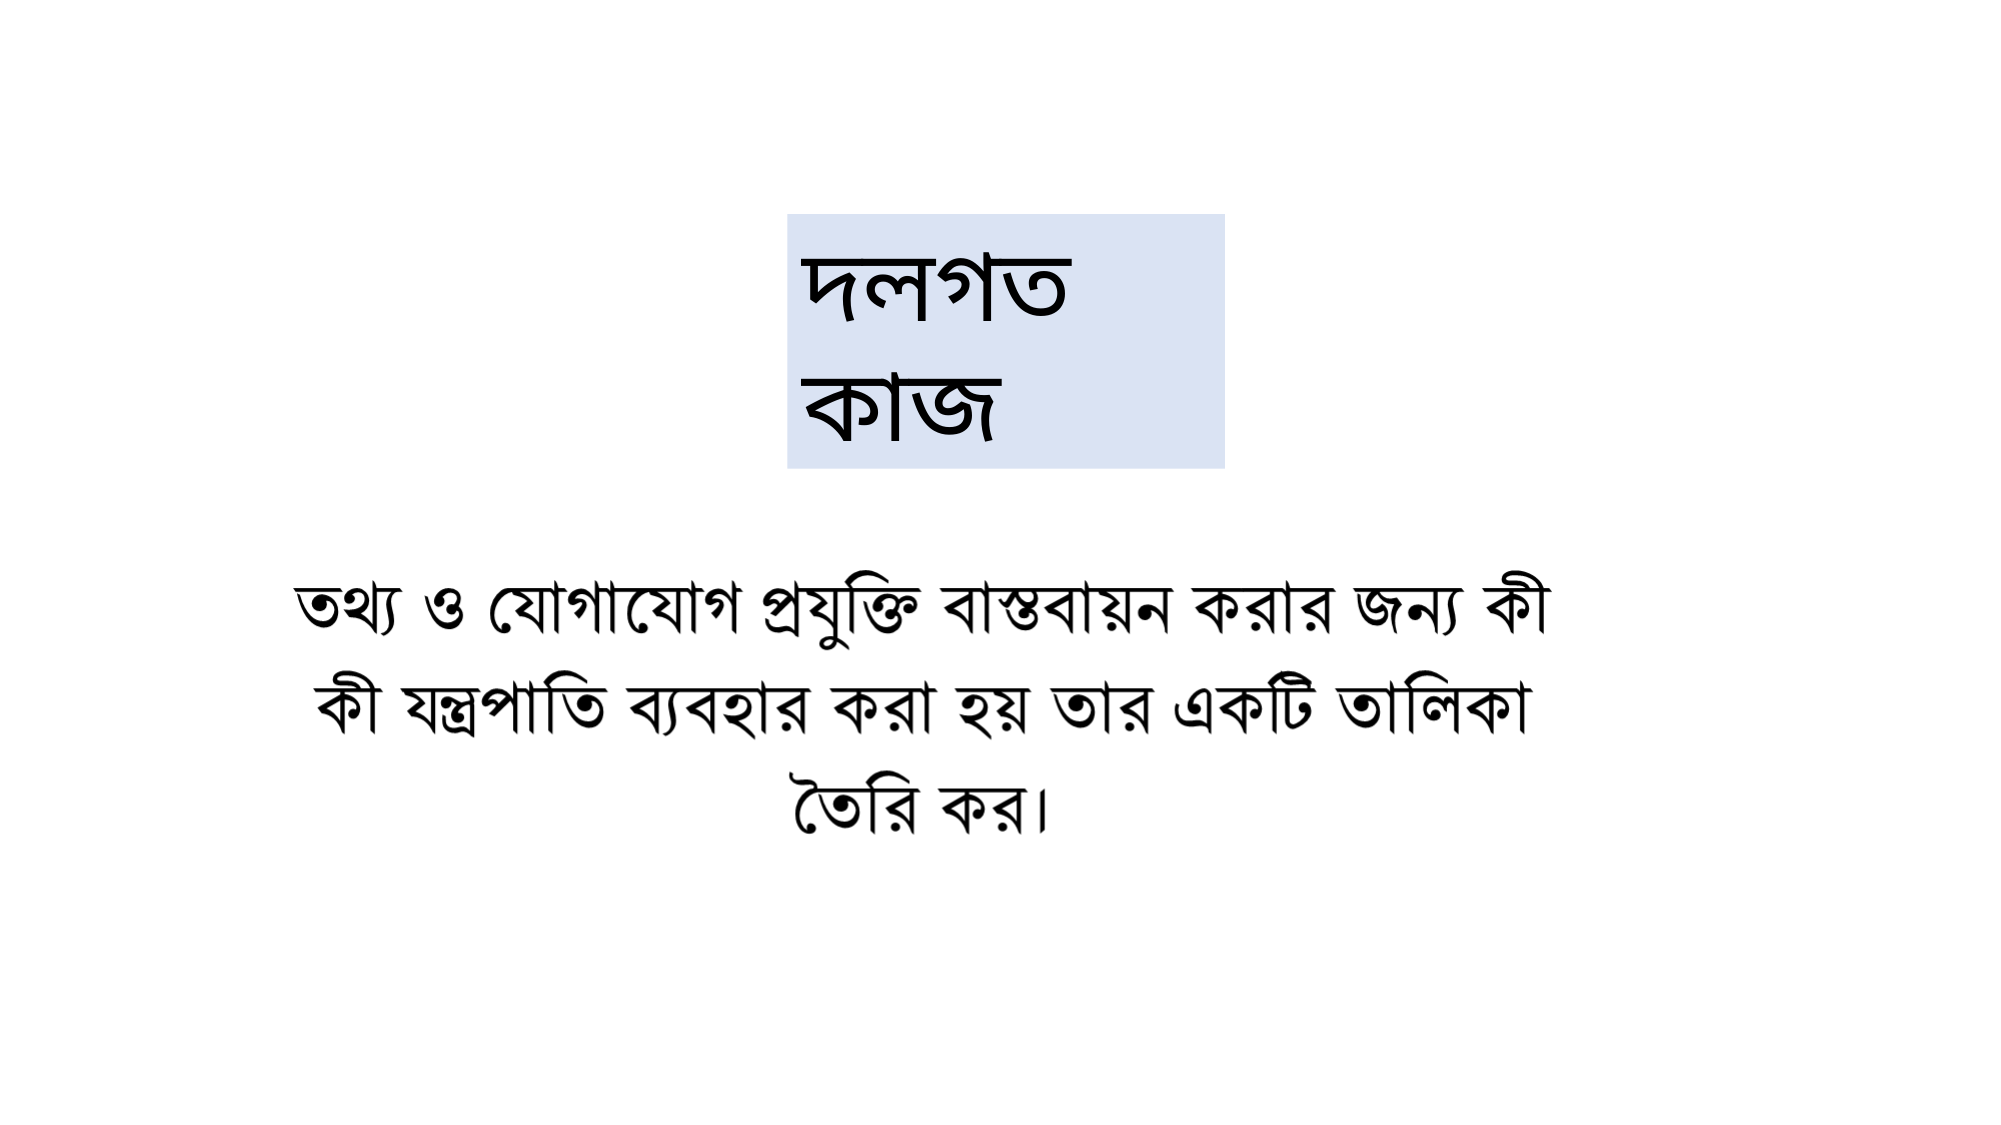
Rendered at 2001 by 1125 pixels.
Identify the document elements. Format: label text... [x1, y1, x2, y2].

text_box দলগত কাজ [787, 214, 1225, 469]
picture [243, 536, 1620, 1014]
